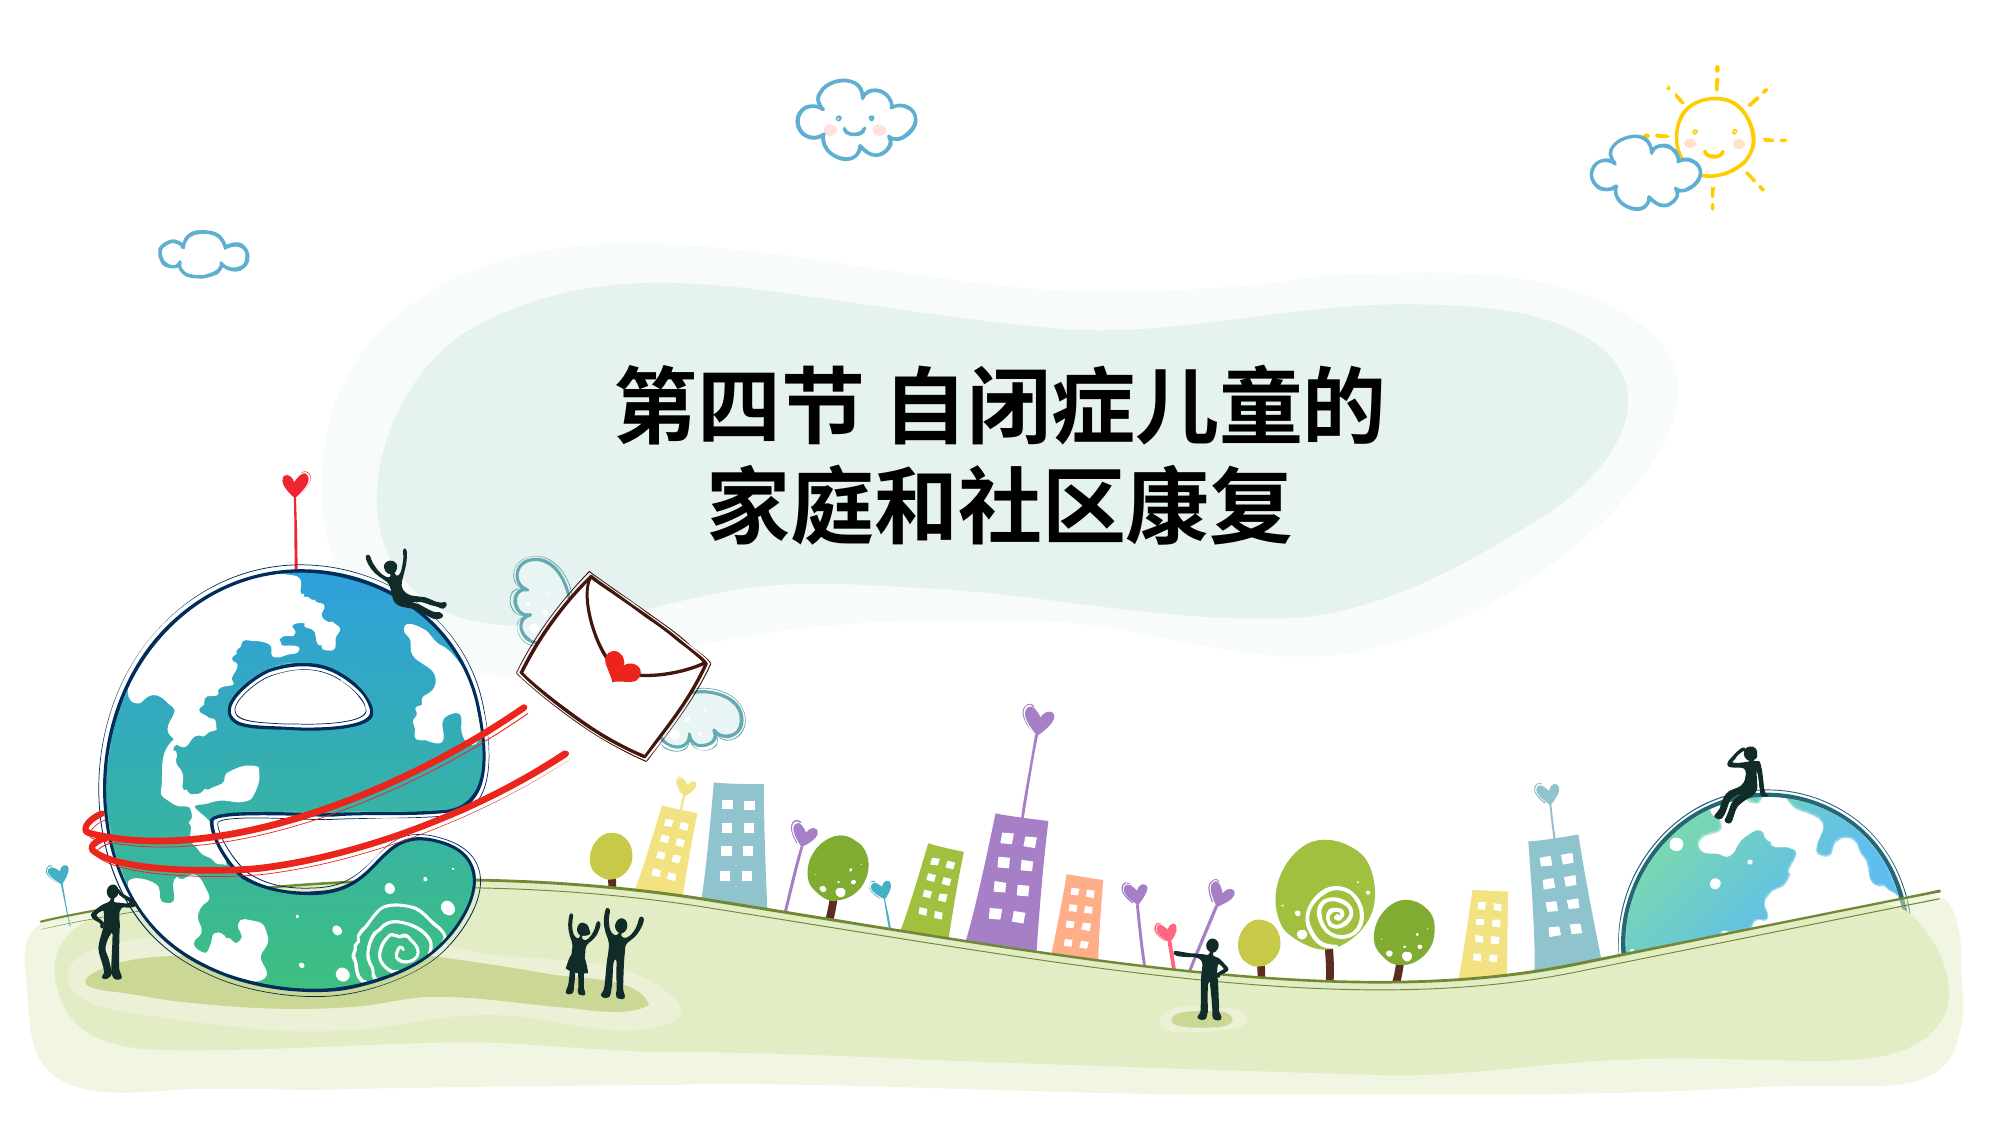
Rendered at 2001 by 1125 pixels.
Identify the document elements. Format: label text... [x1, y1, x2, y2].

title 第四节 自闭症儿童的 家庭和社区康复 [332, 345, 1668, 563]
